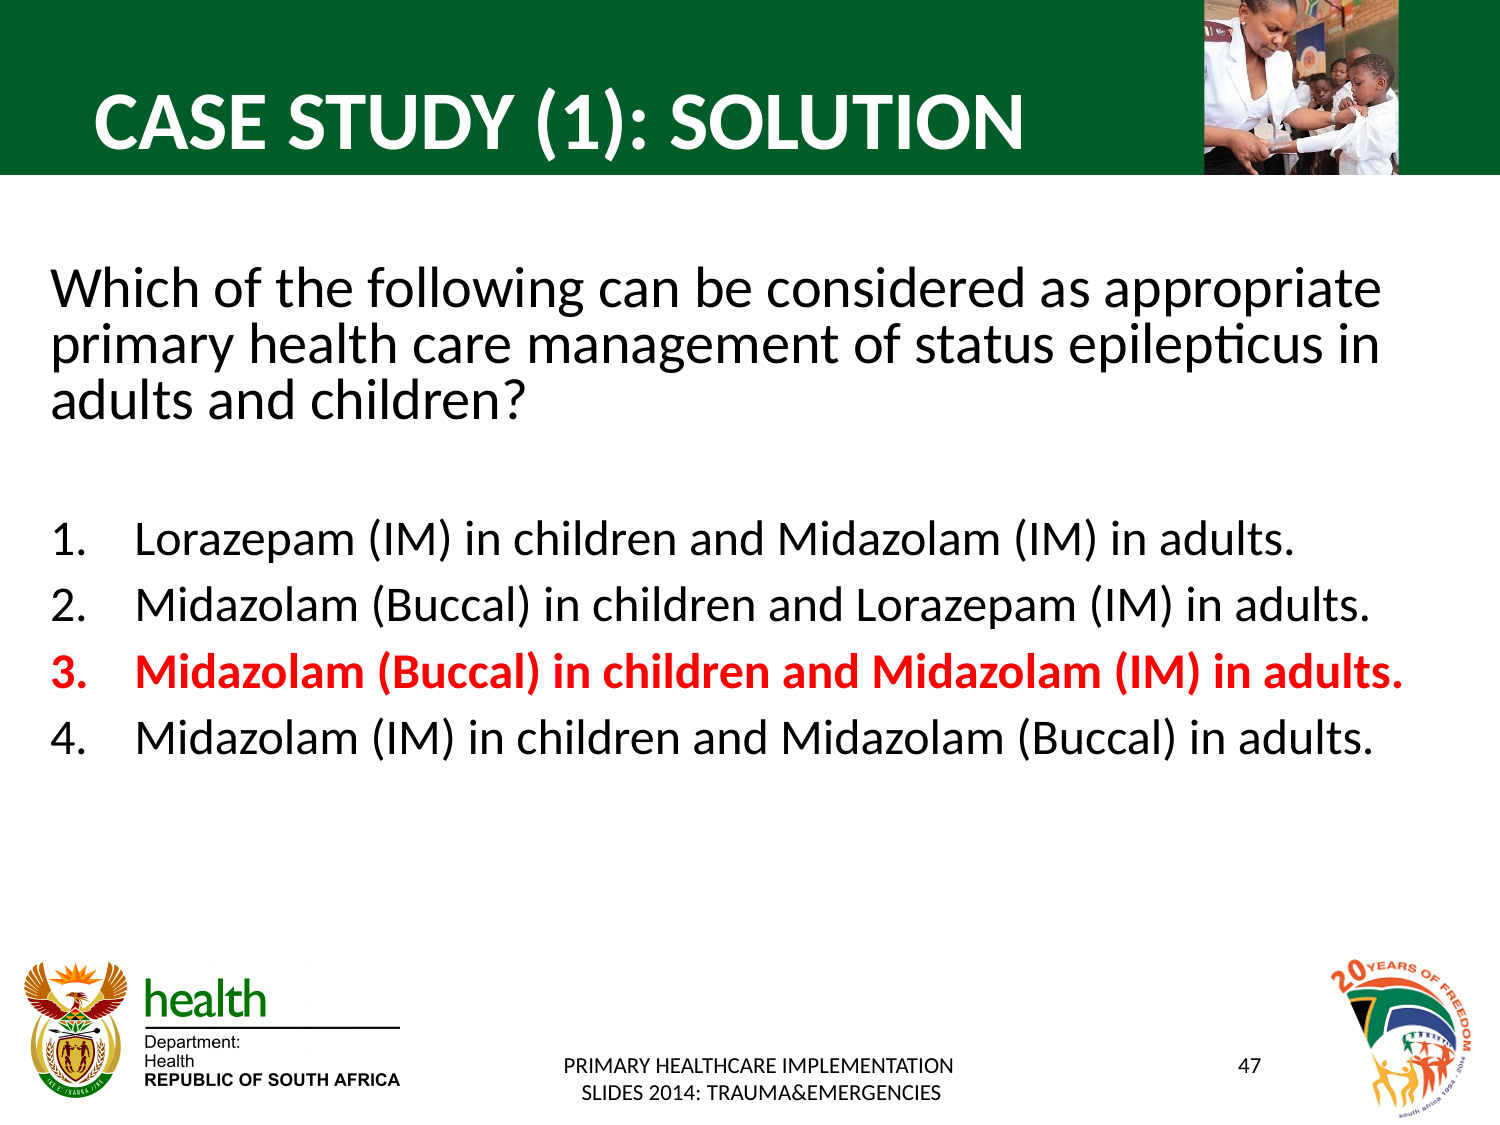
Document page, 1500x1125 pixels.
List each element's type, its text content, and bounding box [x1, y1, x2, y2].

slide_number 47 [1074, 1042, 1425, 1103]
footer PRIMARY HEALTHCARE IMPLEMENTATION SLIDES 2014: TRAUMA&EMERGENCIES [480, 1042, 1043, 1103]
picture [1324, 953, 1477, 1125]
picture [24, 962, 400, 1098]
list Which of the following can be considered as appropriate primary health care management of status epilepticus in adults and children? Lorazepam (IM) in children and Midazolam (IM) in adults. Midazolam (Buccal) in children and Lorazepam (IM) in adults. Midazolam (Buccal) in children and Midazolam (IM) in adults. Midazolam (IM) in children and Midazolam (Buccal) in adults. [50, 262, 1463, 908]
picture [1204, 0, 1399, 175]
text_box CASE STUDY (1): SOLUTION [94, 85, 1028, 174]
